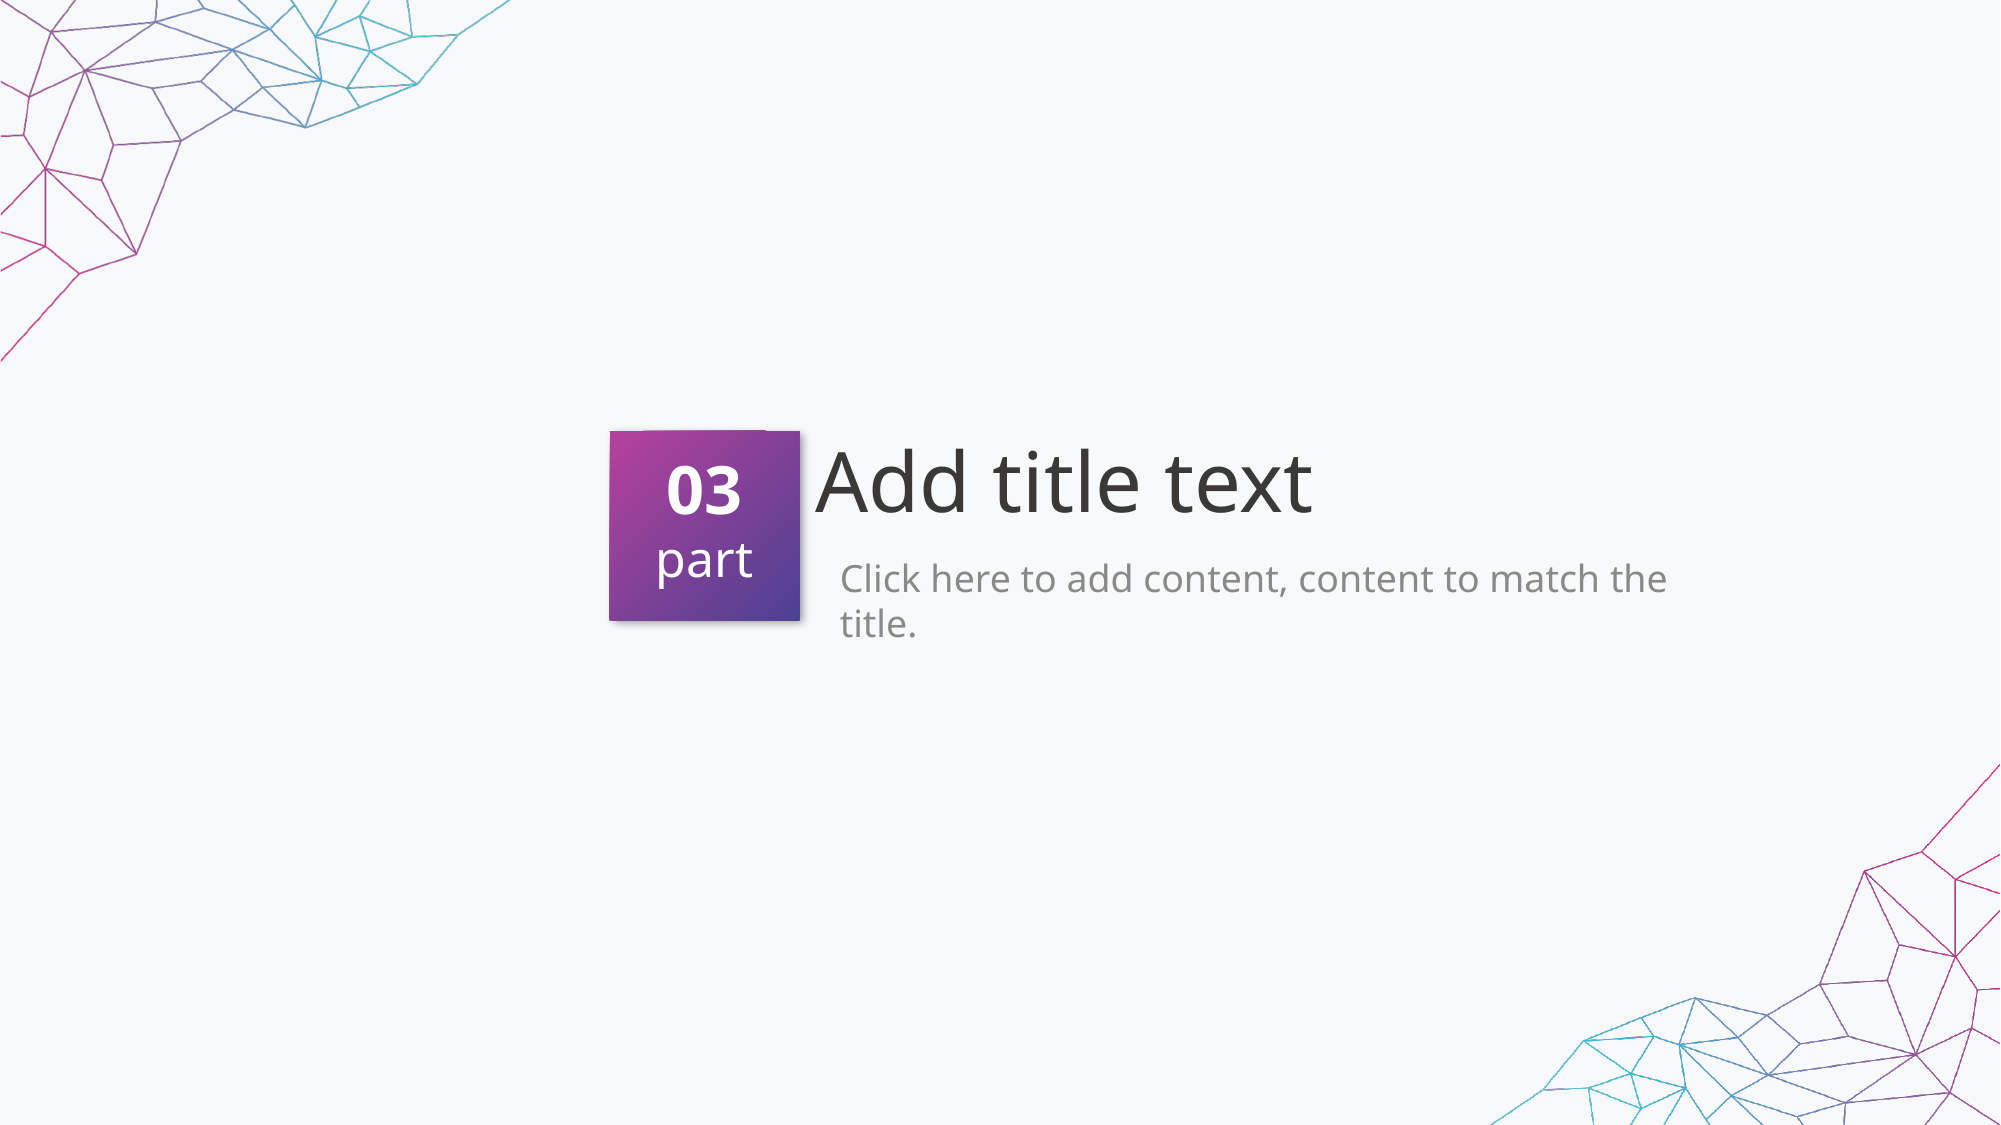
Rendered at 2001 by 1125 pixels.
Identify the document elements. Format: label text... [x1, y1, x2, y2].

text_box 03 part [204, 440, 1205, 596]
text_box [608, 596, 801, 622]
picture [1, 0, 589, 395]
picture [1411, 730, 2000, 1125]
text_box Click here to add content, content to match the title. [825, 548, 1748, 653]
text_box Add title text [485, 419, 1644, 541]
